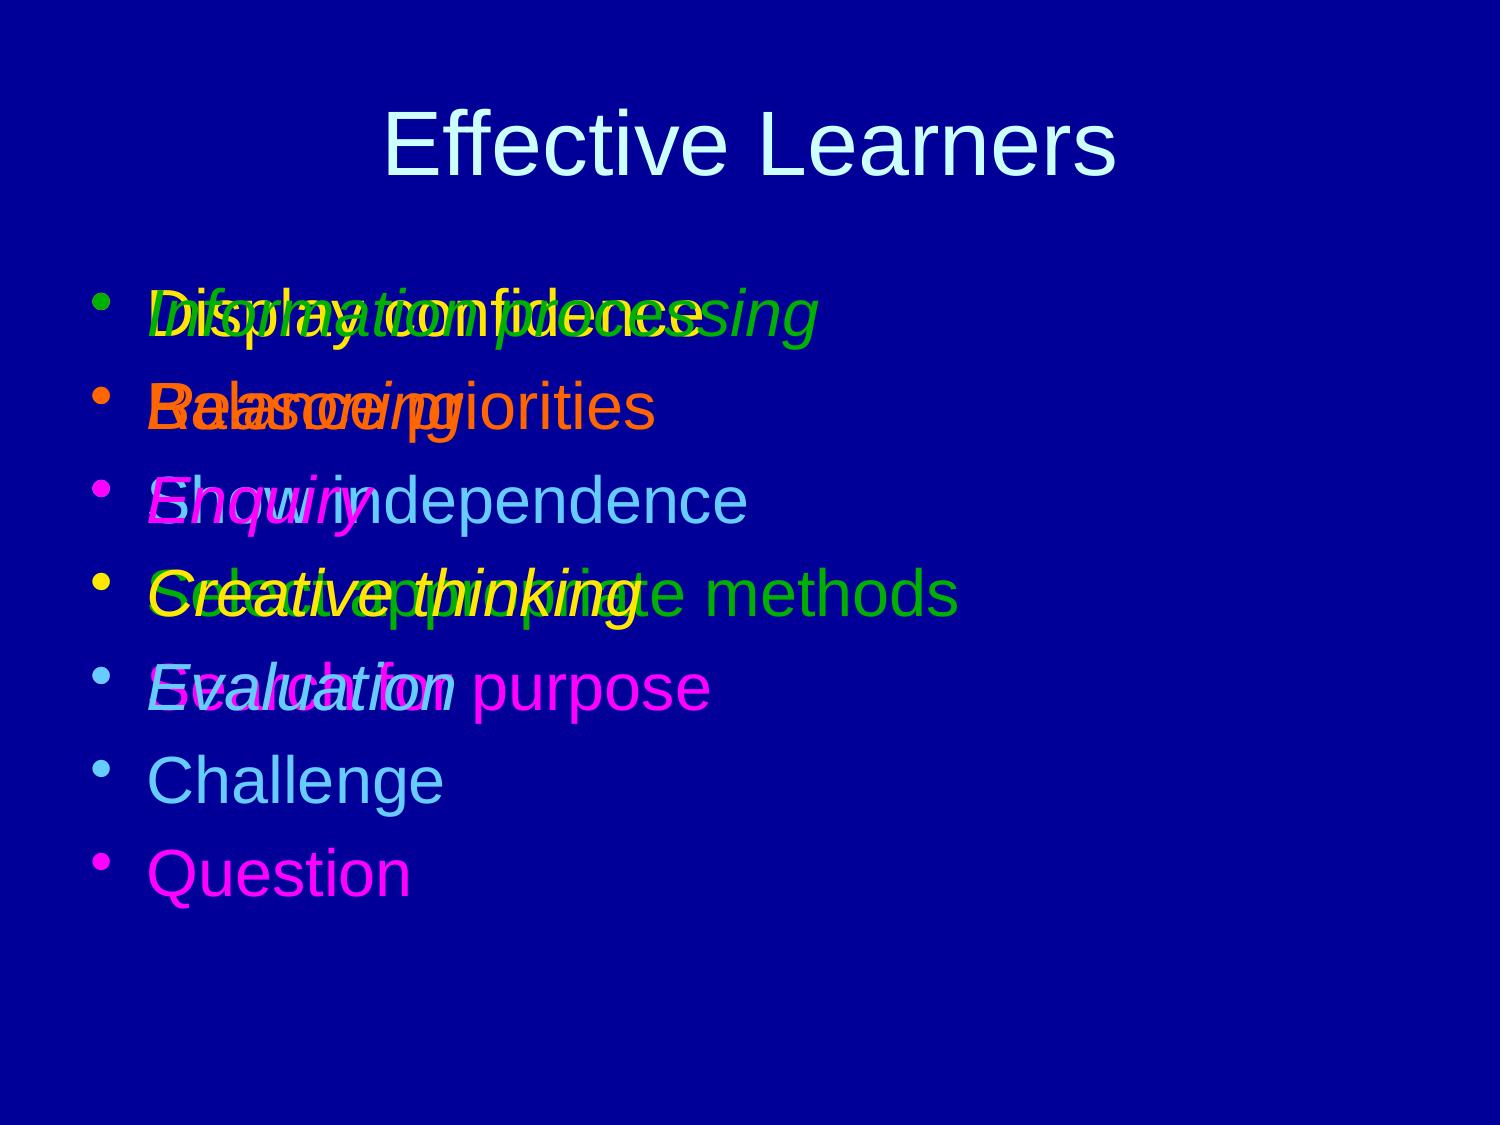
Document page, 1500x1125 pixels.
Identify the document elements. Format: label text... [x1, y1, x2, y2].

title Effective Learners [74, 44, 1426, 233]
list Information processing Reasoning Enquiry Creative thinking Evaluation [74, 262, 1426, 1006]
